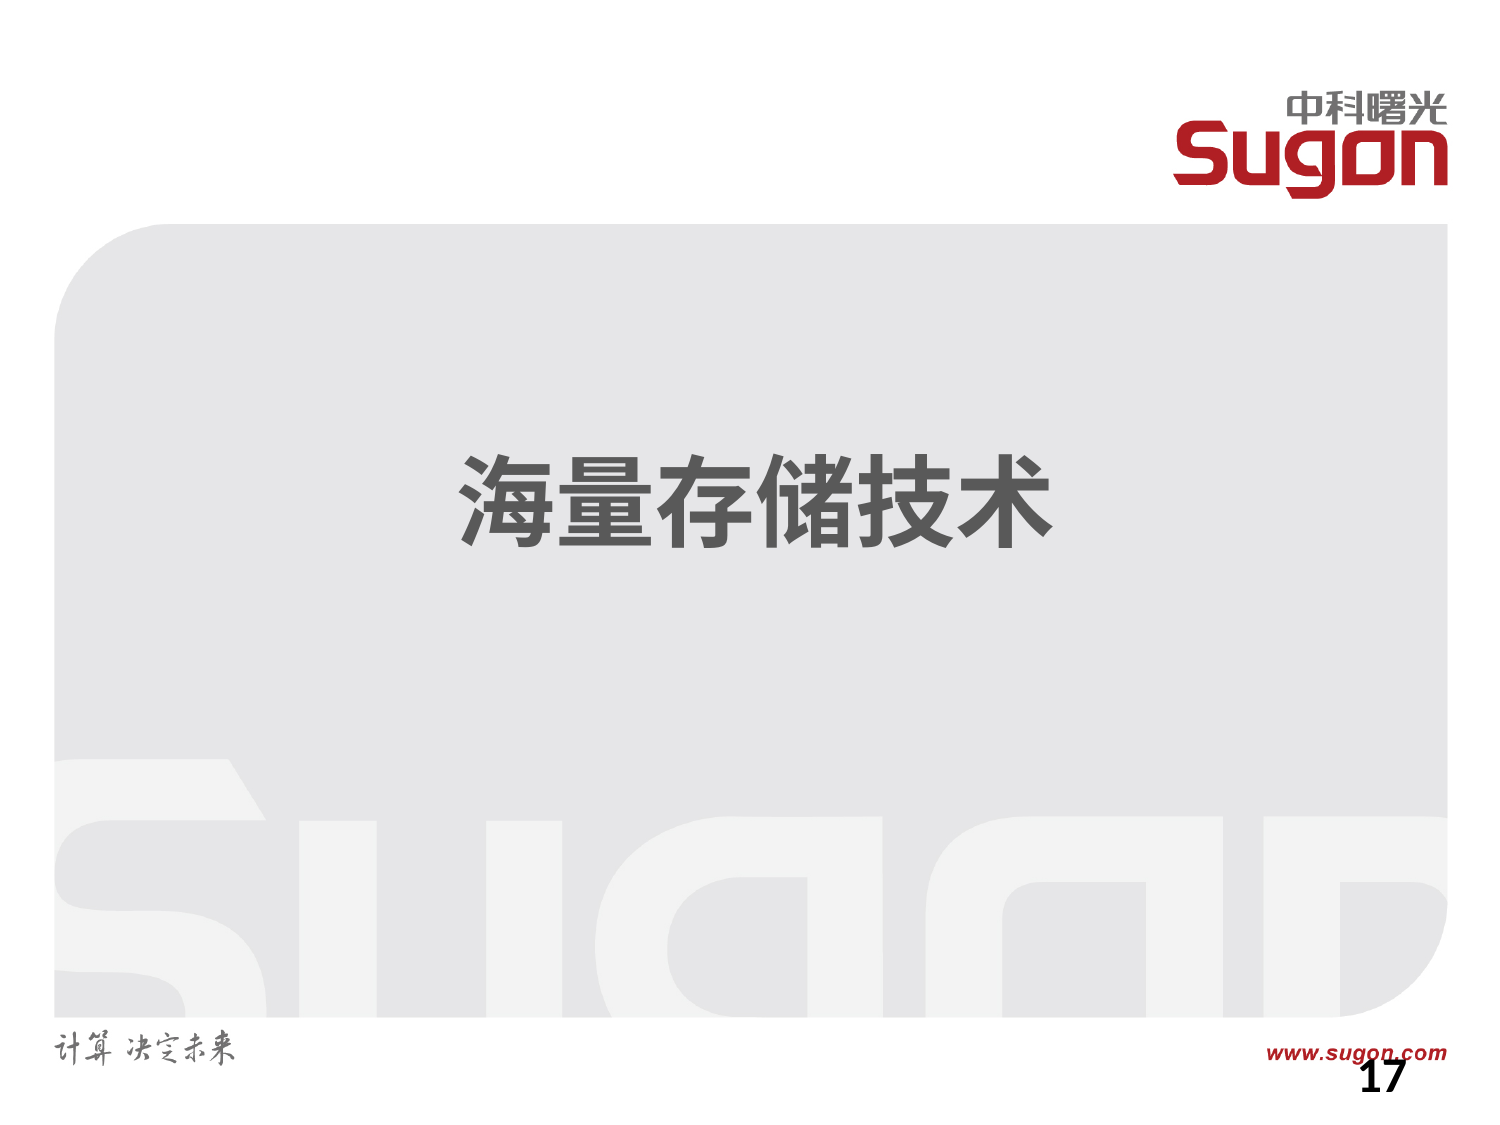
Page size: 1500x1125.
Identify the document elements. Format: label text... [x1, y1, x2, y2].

picture [0, 0, 1500, 1125]
list 海量存储技术 [159, 432, 1353, 823]
